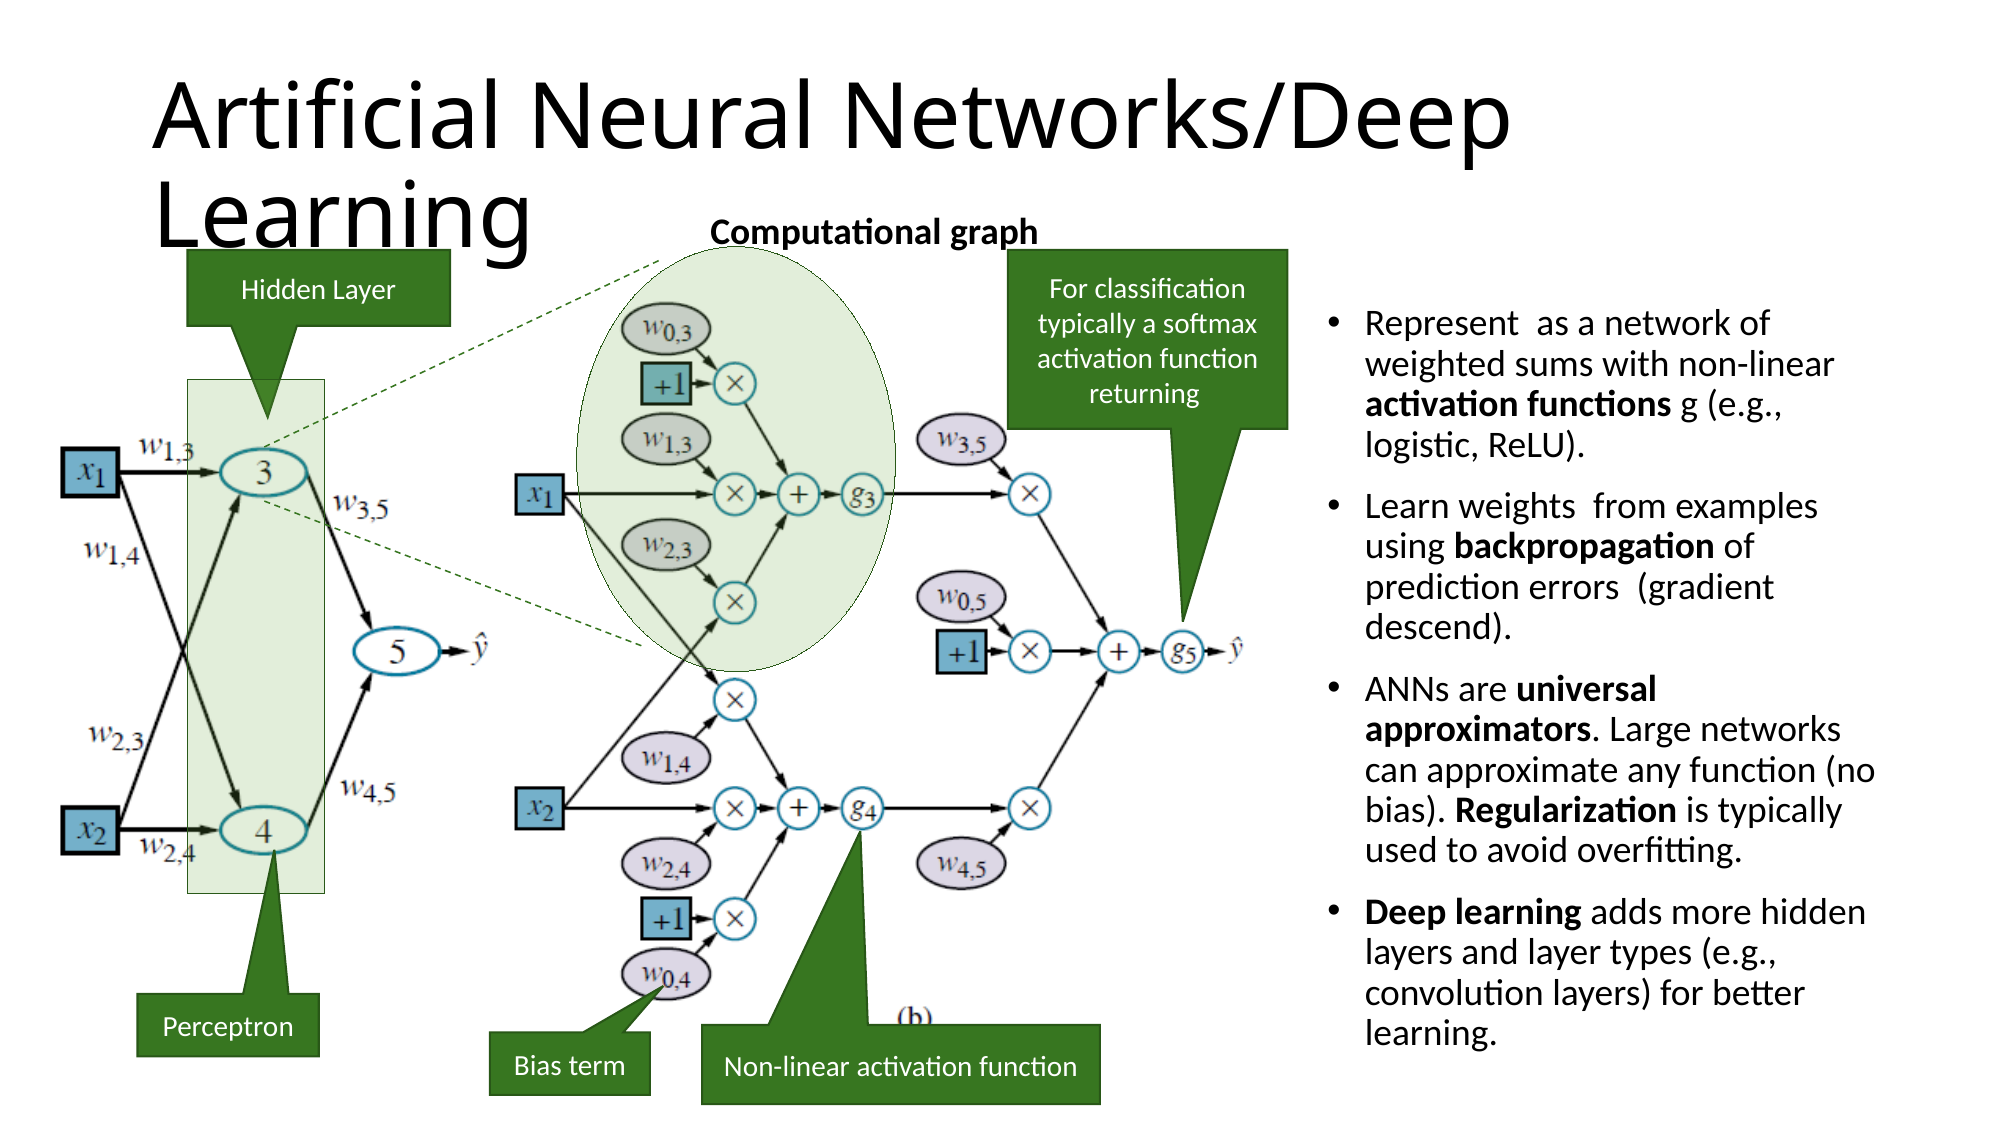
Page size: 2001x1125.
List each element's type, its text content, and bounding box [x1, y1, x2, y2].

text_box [7, 199, 1288, 1105]
title Artificial Neural Networks/Deep Learning [137, 59, 1863, 278]
